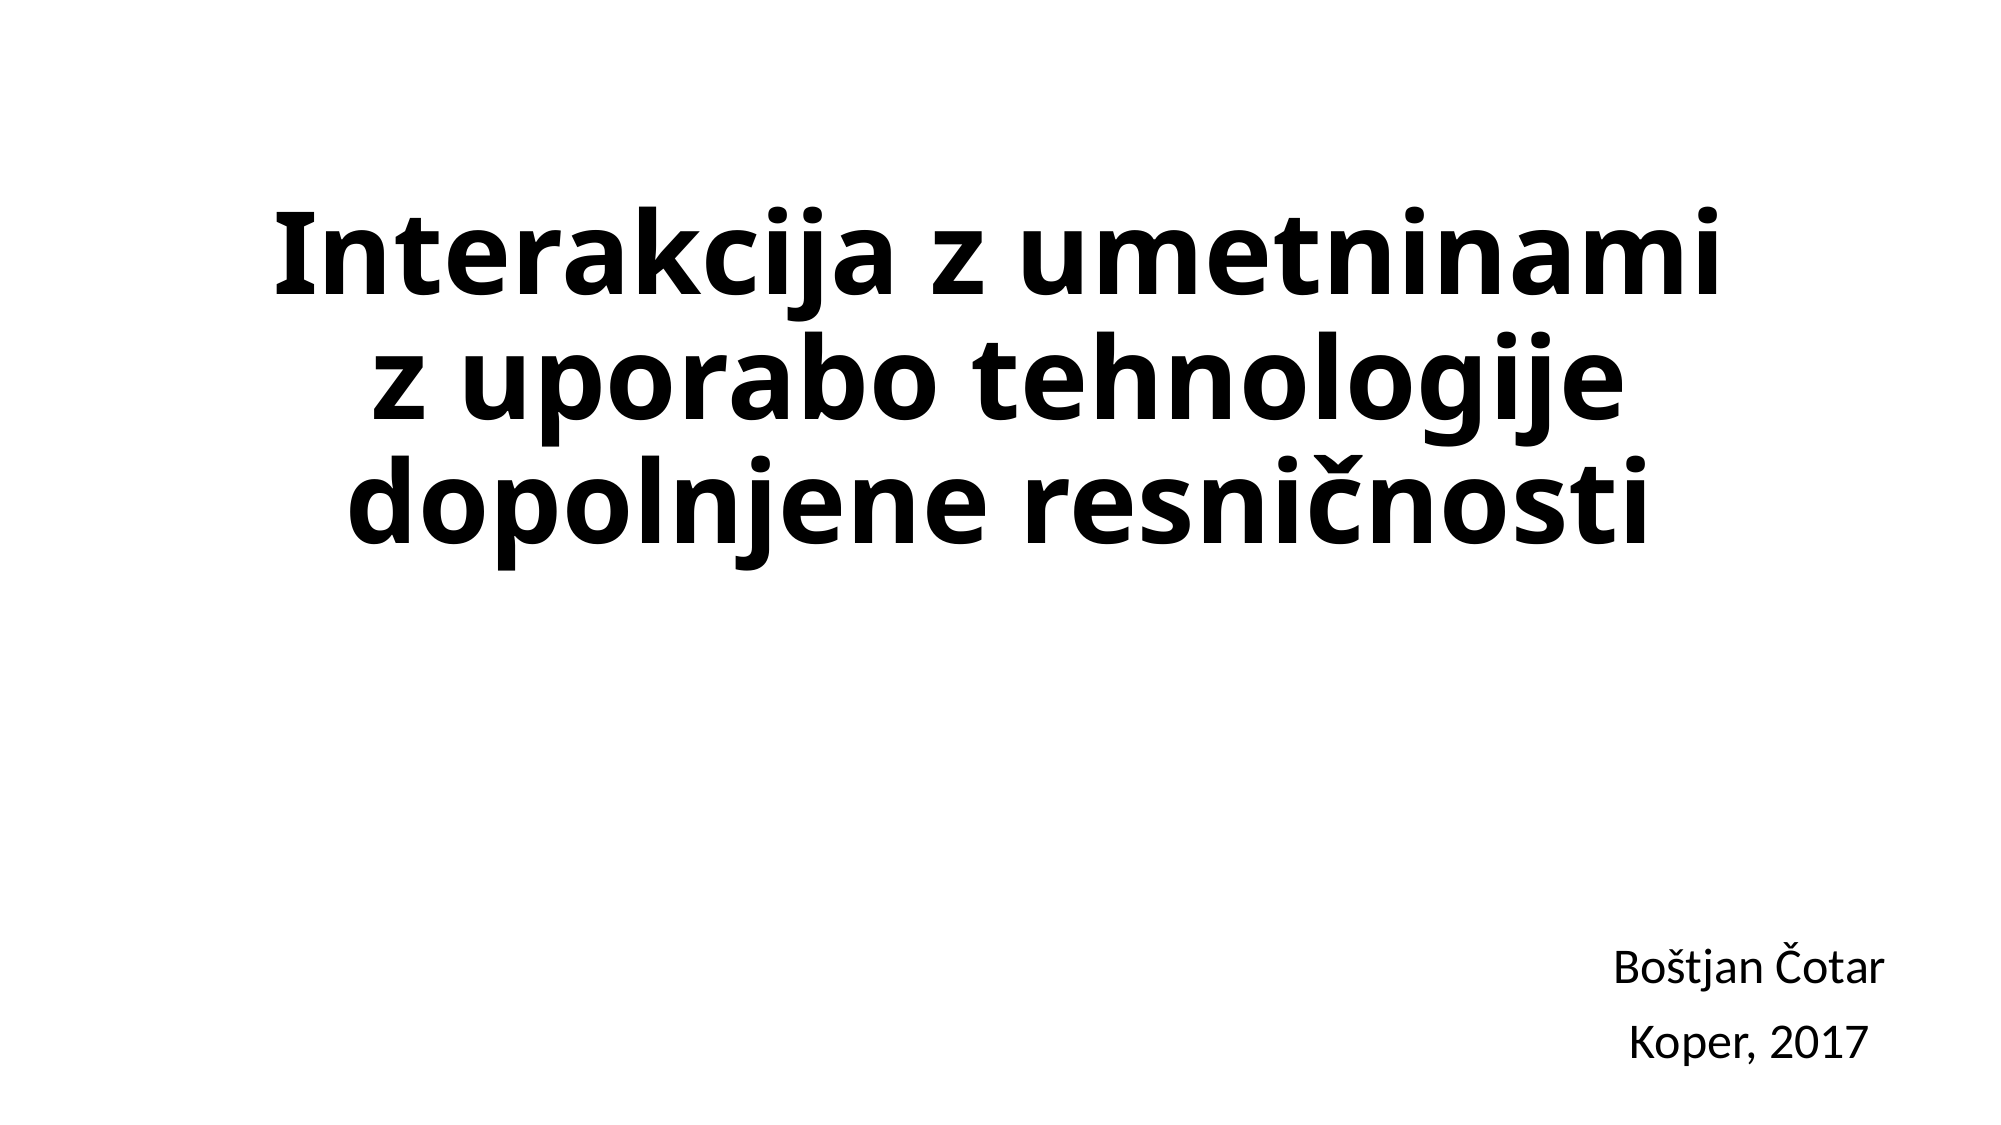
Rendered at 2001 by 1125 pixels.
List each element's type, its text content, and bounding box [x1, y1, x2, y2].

subtitle Boštjan Čotar Koper, 2017 [1532, 932, 1968, 1092]
title Interakcija z umetninami z uporabo tehnologije dopolnjene resničnosti [249, 184, 1750, 576]
